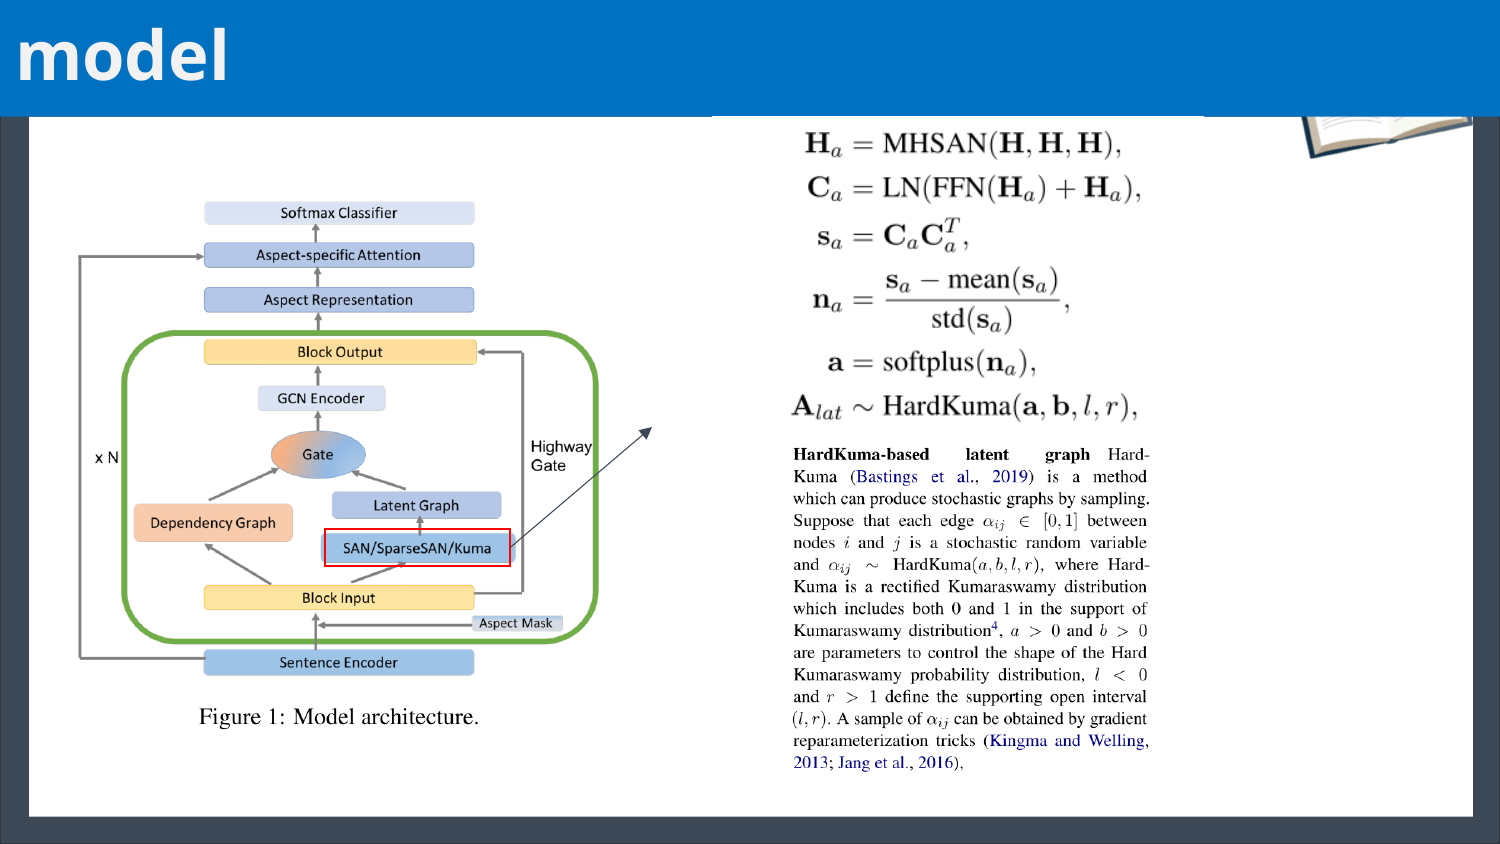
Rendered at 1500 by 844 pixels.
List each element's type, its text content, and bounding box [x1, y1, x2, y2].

title model [0, 0, 1500, 117]
picture [1259, 117, 1475, 204]
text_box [510, 426, 653, 548]
picture [712, 116, 1204, 774]
picture [41, 189, 633, 738]
